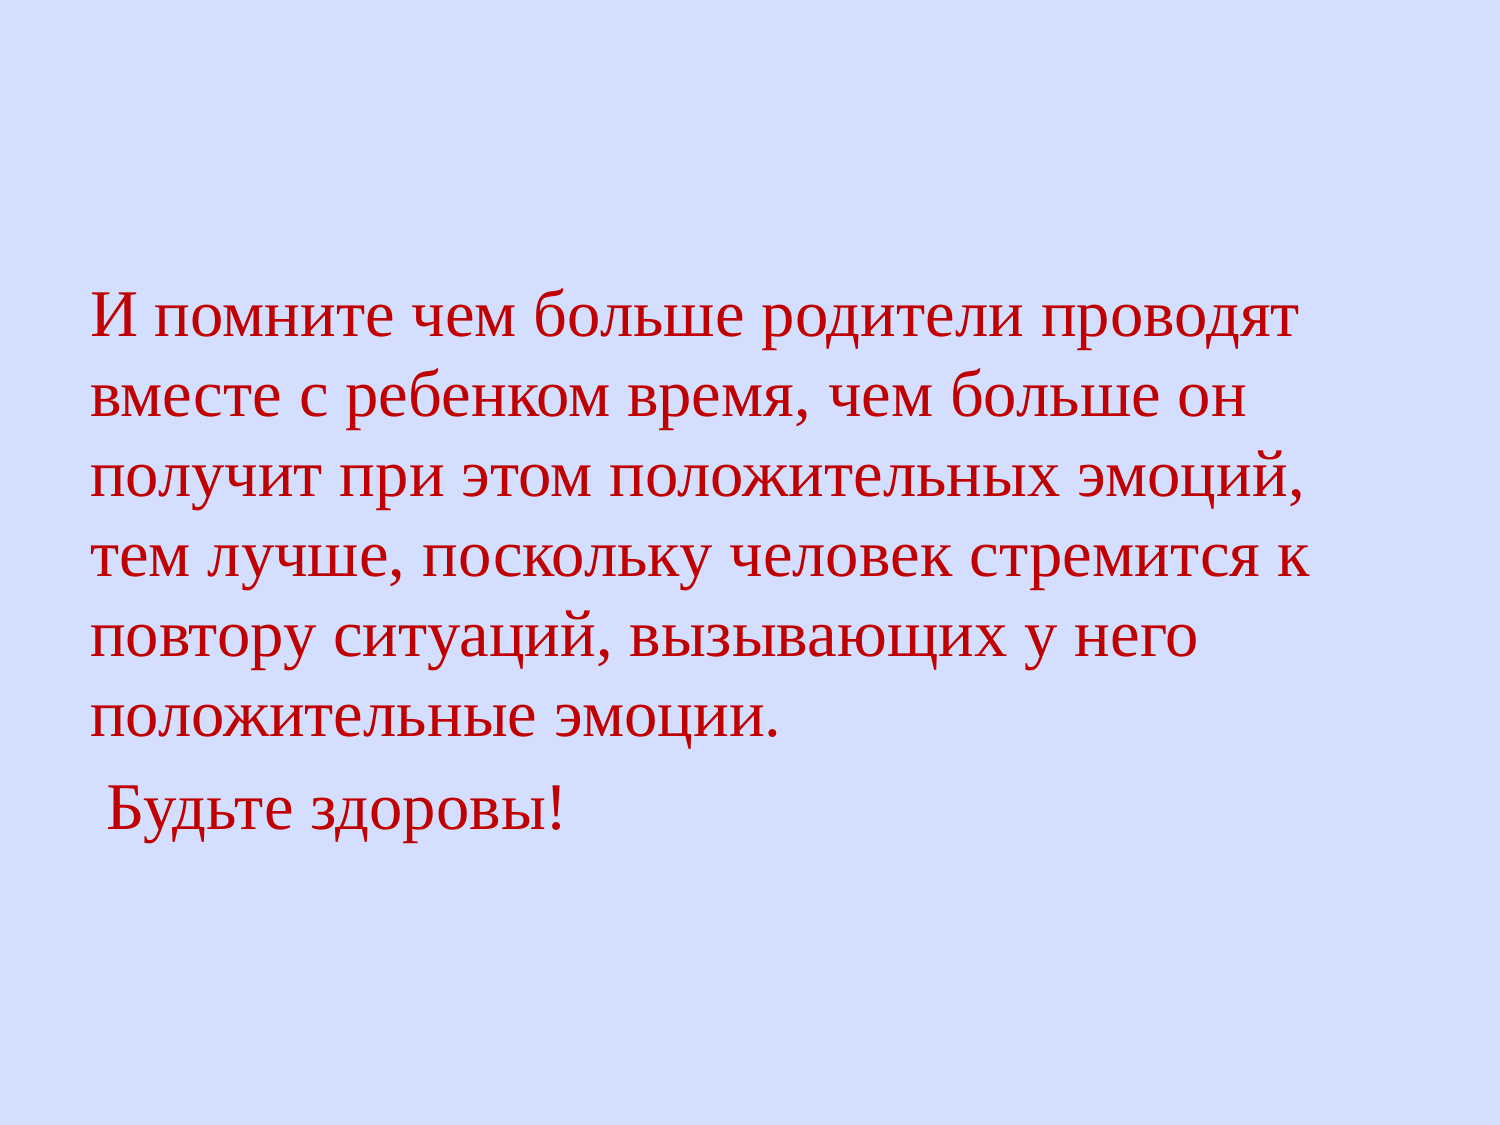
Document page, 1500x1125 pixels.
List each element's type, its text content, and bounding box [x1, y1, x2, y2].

list И помните чем больше родители проводят вместе с ребенком время, чем больше он получит при этом положительных эмоций, тем лучше, поскольку человек стремится к повтору ситуаций, вызывающих у него положительные эмоции. Будьте здоровы! [75, 262, 1425, 1005]
